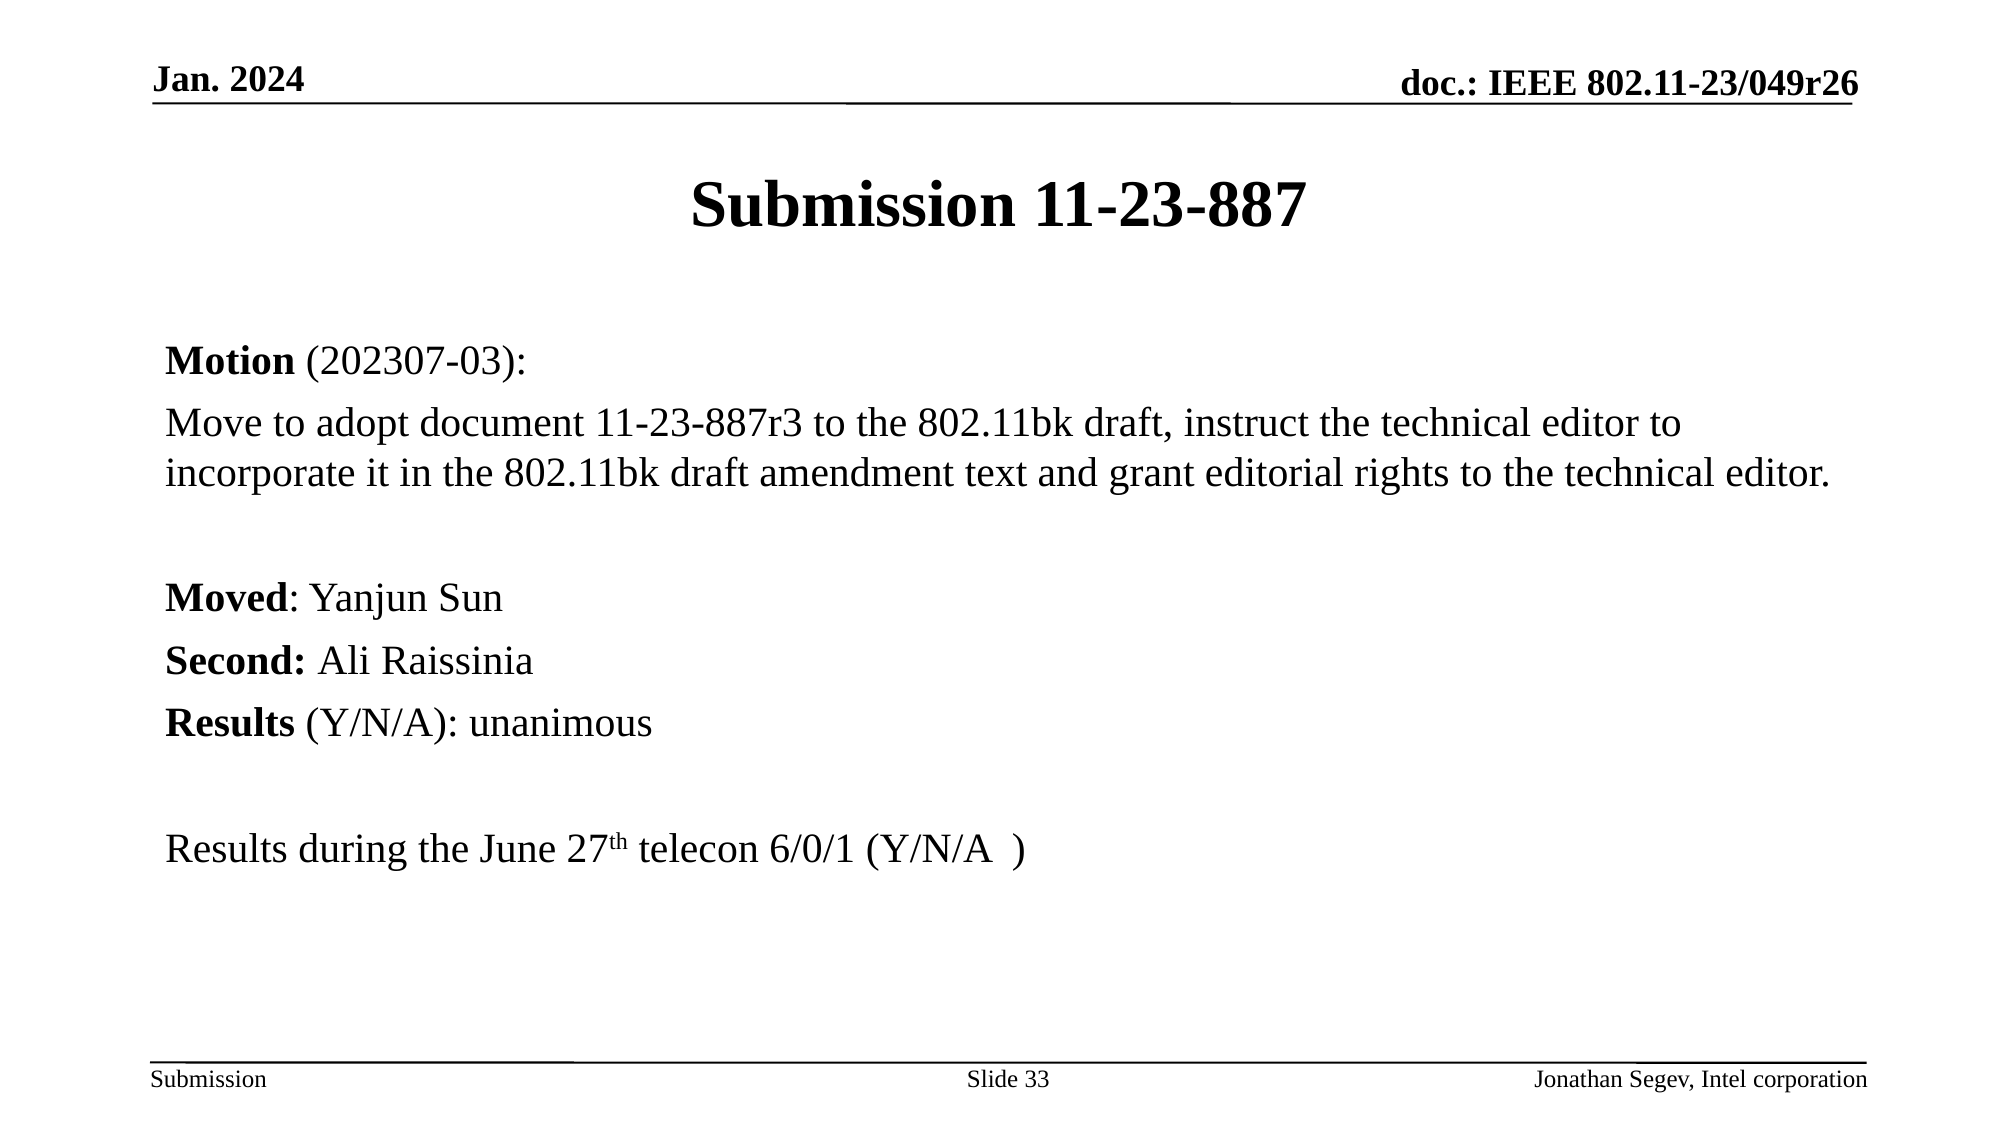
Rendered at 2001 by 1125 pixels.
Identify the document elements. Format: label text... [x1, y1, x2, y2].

list Motion (202307-03): Move to adopt document 11-23-887r3 to the 802.11bk draft, instruct the technical editor to incorporate it in the 802.11bk draft amendment text and grant editorial rights to the technical editor. Moved: Yanjun Sun Second: Ali Raissinia Results (Y/N/A): unanimous Results during the June 27th telecon 6/0/1 (Y/N/A ) [149, 324, 1850, 1000]
slide_number Slide 33 [950, 1061, 1067, 1123]
title Submission 11-23-887 [149, 112, 1850, 288]
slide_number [152, 54, 563, 100]
footer Jonathan Segev, Intel corporation [1171, 1061, 1869, 1093]
